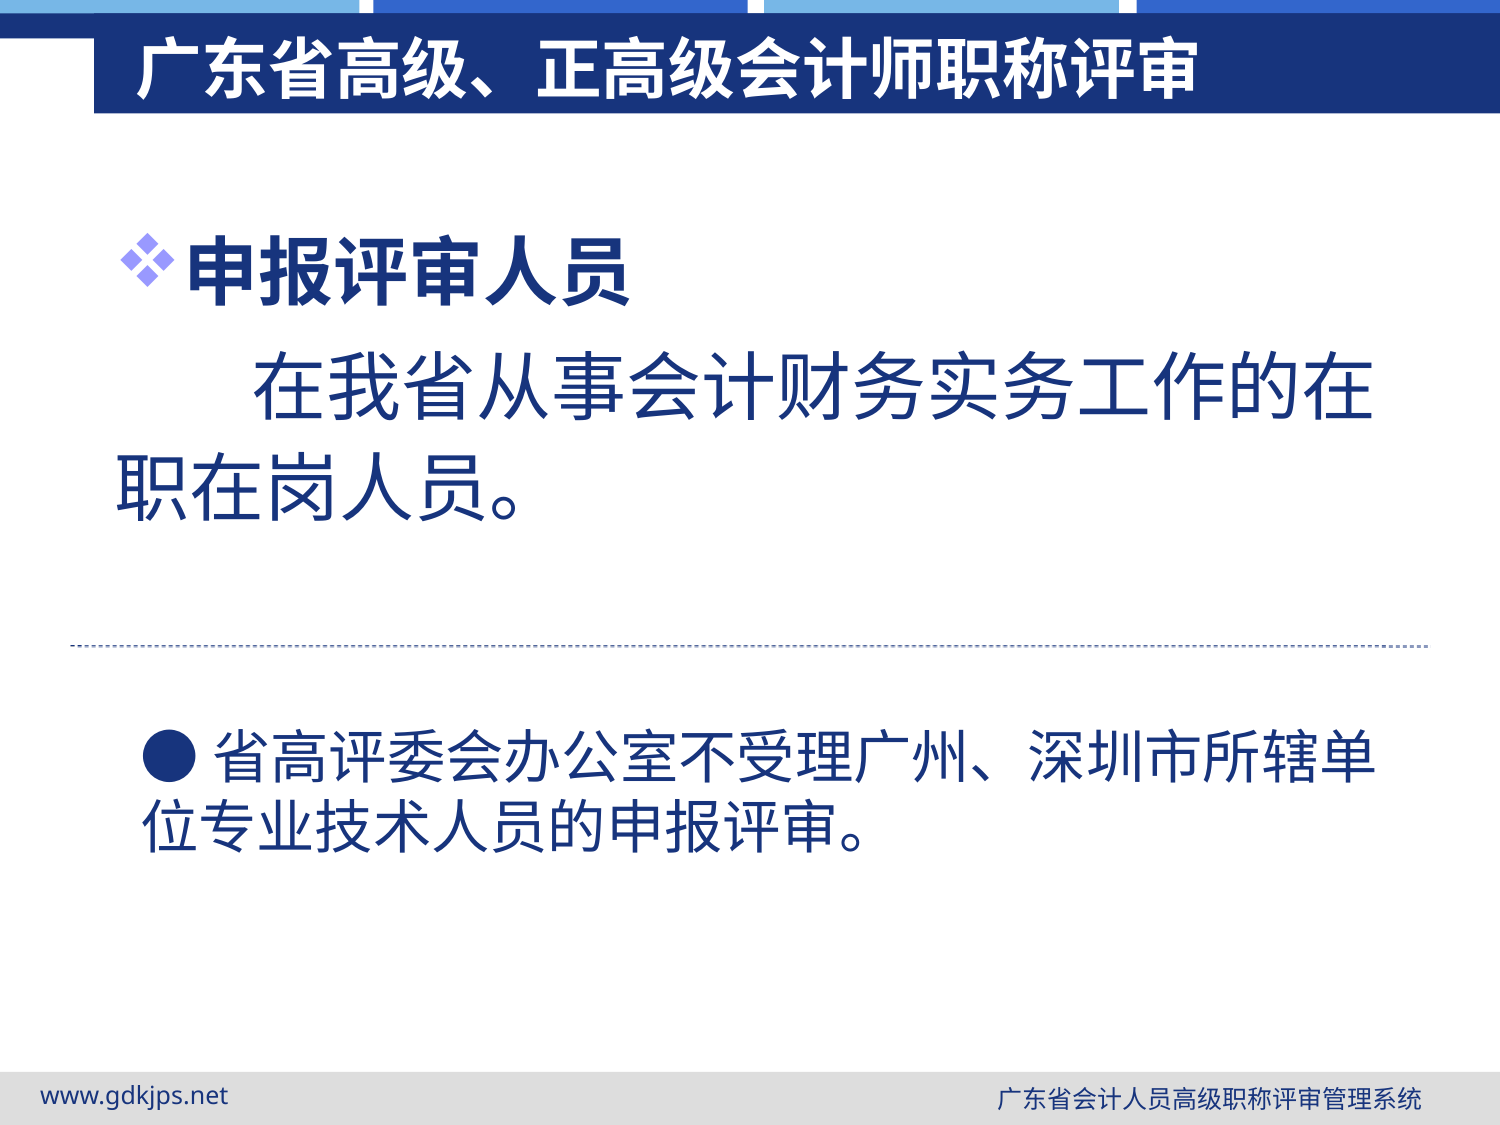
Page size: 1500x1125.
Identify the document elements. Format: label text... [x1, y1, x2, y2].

text_box ●省高评委会办公室不受理广州、深圳市所辖单位专业技术人员的申报评审。 [125, 712, 1406, 868]
list 申报评审人员 在我省从事会计财务实务工作的在职在岗人员。 [99, 207, 1451, 681]
title 广东省高级、正高级会计师职称评审 [120, 20, 1401, 114]
slide_number www.gdkjps.net [25, 1071, 376, 1125]
footer 广东省会计人员高级职称评审管理系统 [962, 1075, 1438, 1125]
